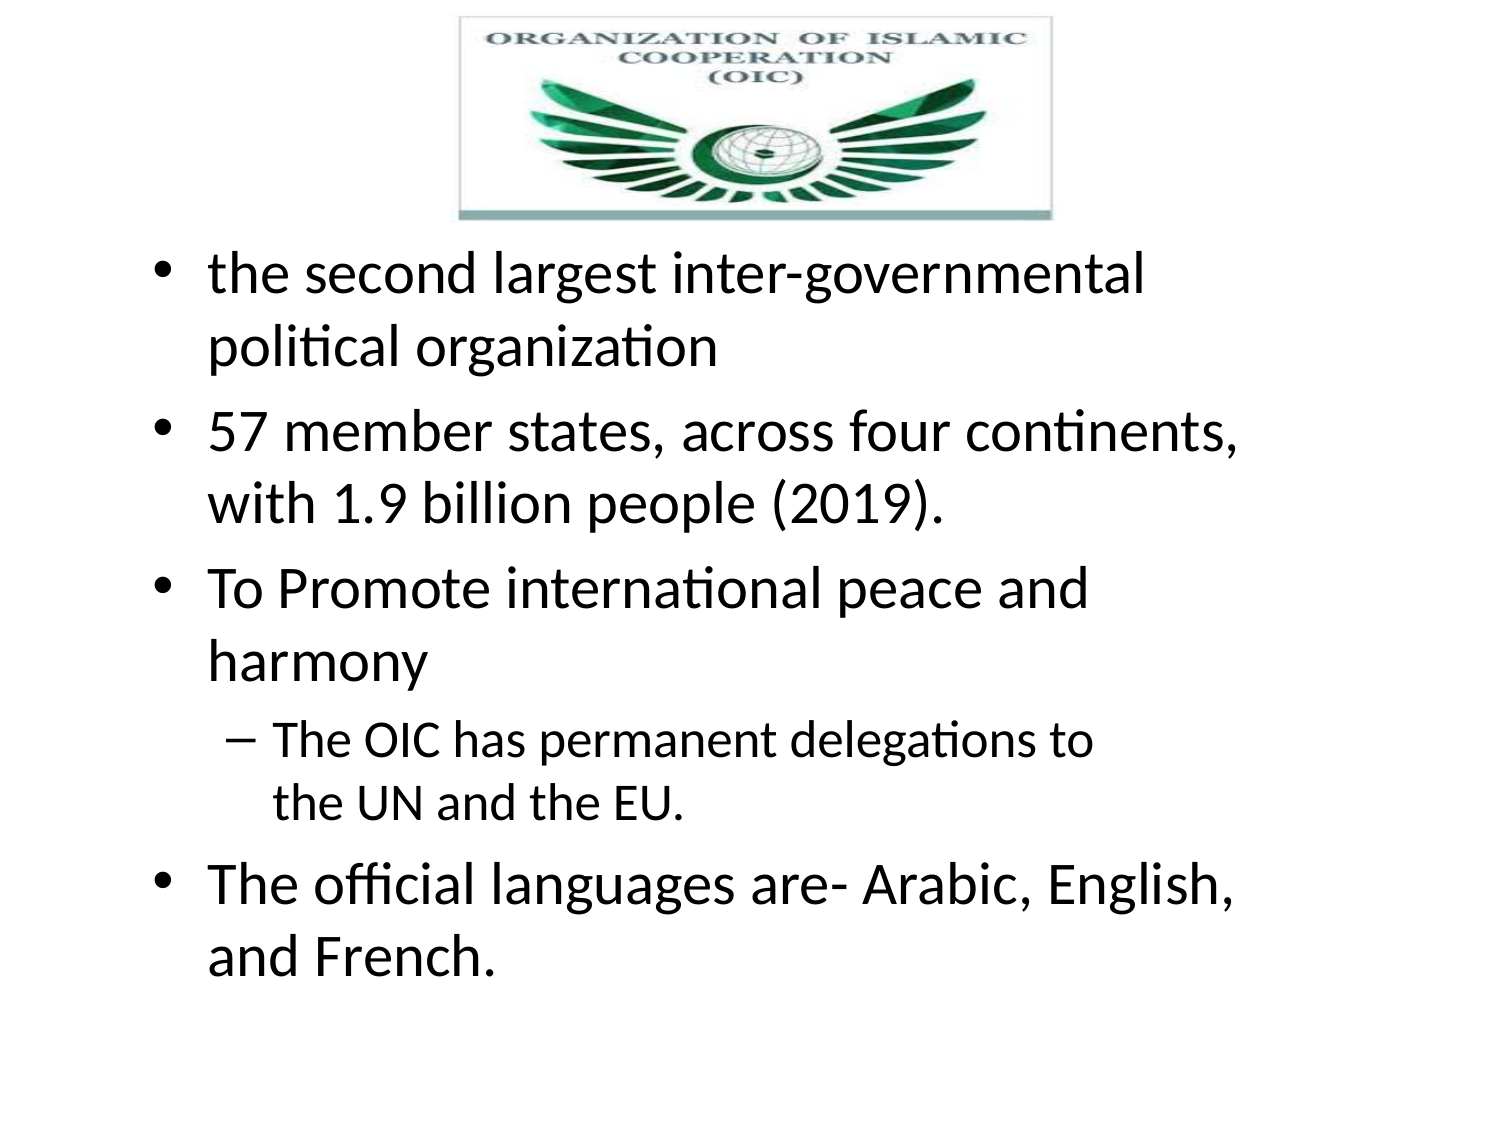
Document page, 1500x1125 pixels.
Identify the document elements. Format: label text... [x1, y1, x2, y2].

list the second largest inter-governmental political organization 57 member states, across four continents, with 1.9 billion people (2019). To Promote international peace and harmony The OIC has permanent delegations to the UN and the EU. The official languages are- Arabic, English, and French. [137, 224, 1300, 1005]
picture [449, 12, 1063, 226]
